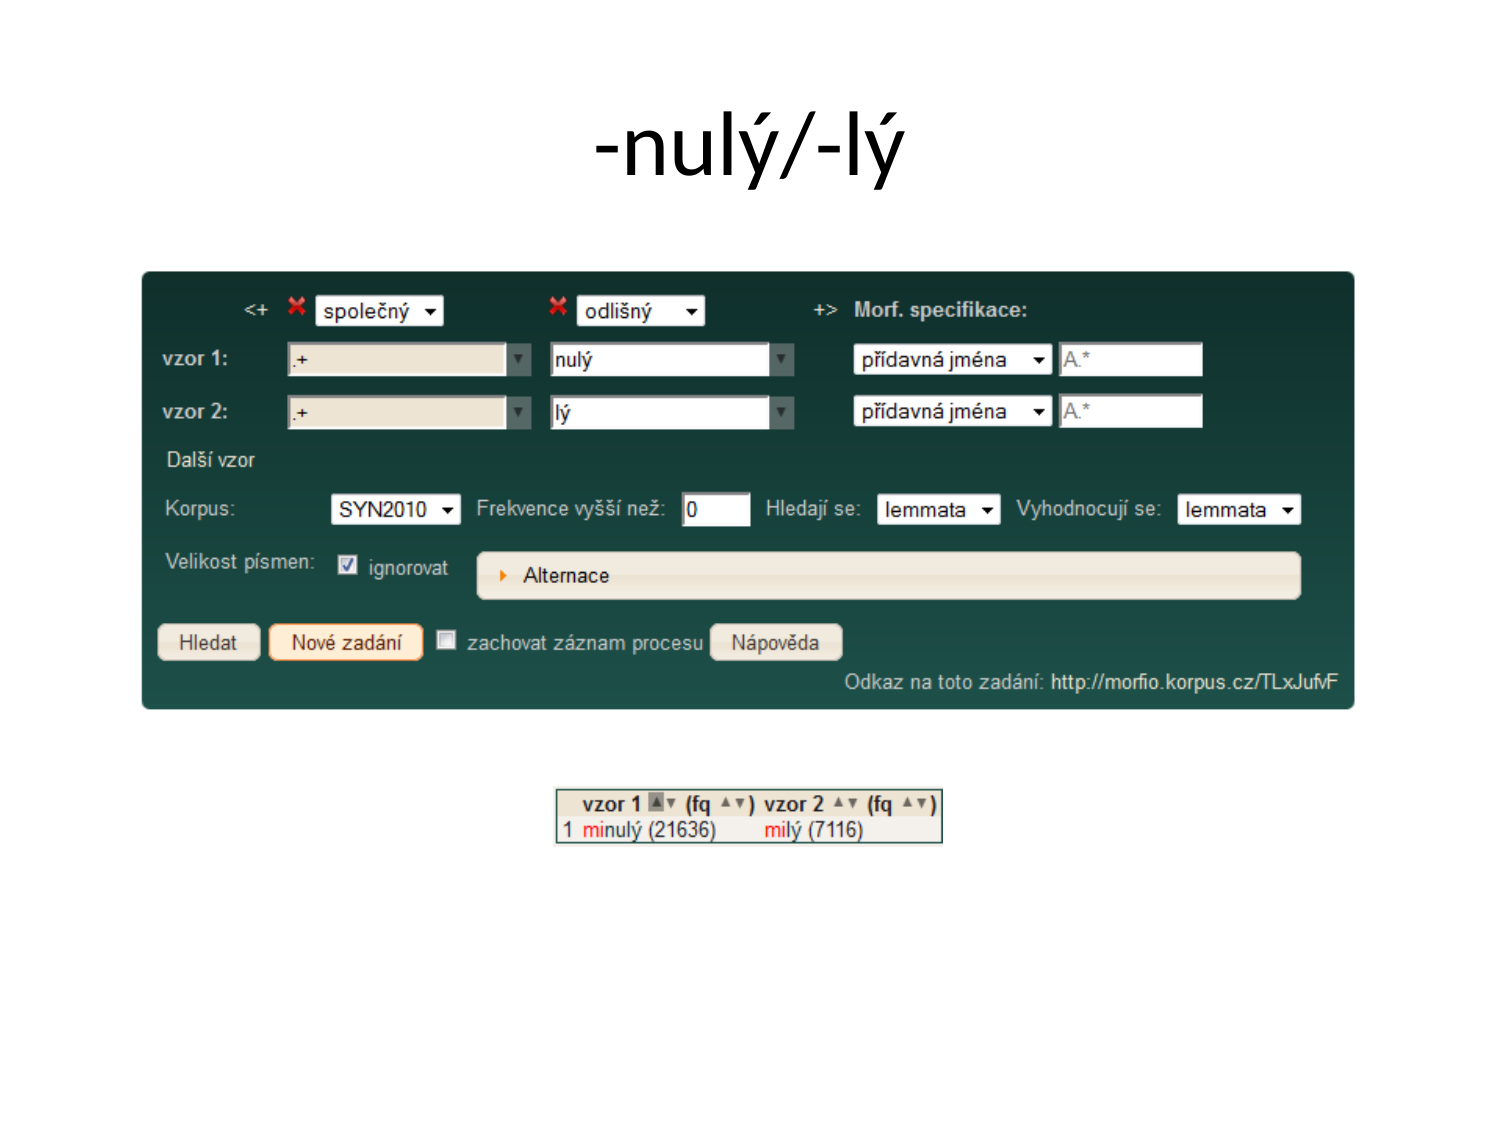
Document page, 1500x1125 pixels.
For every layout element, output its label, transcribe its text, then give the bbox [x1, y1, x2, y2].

title -nulý/-lý [75, 45, 1425, 233]
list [139, 266, 1361, 719]
picture [553, 786, 943, 847]
